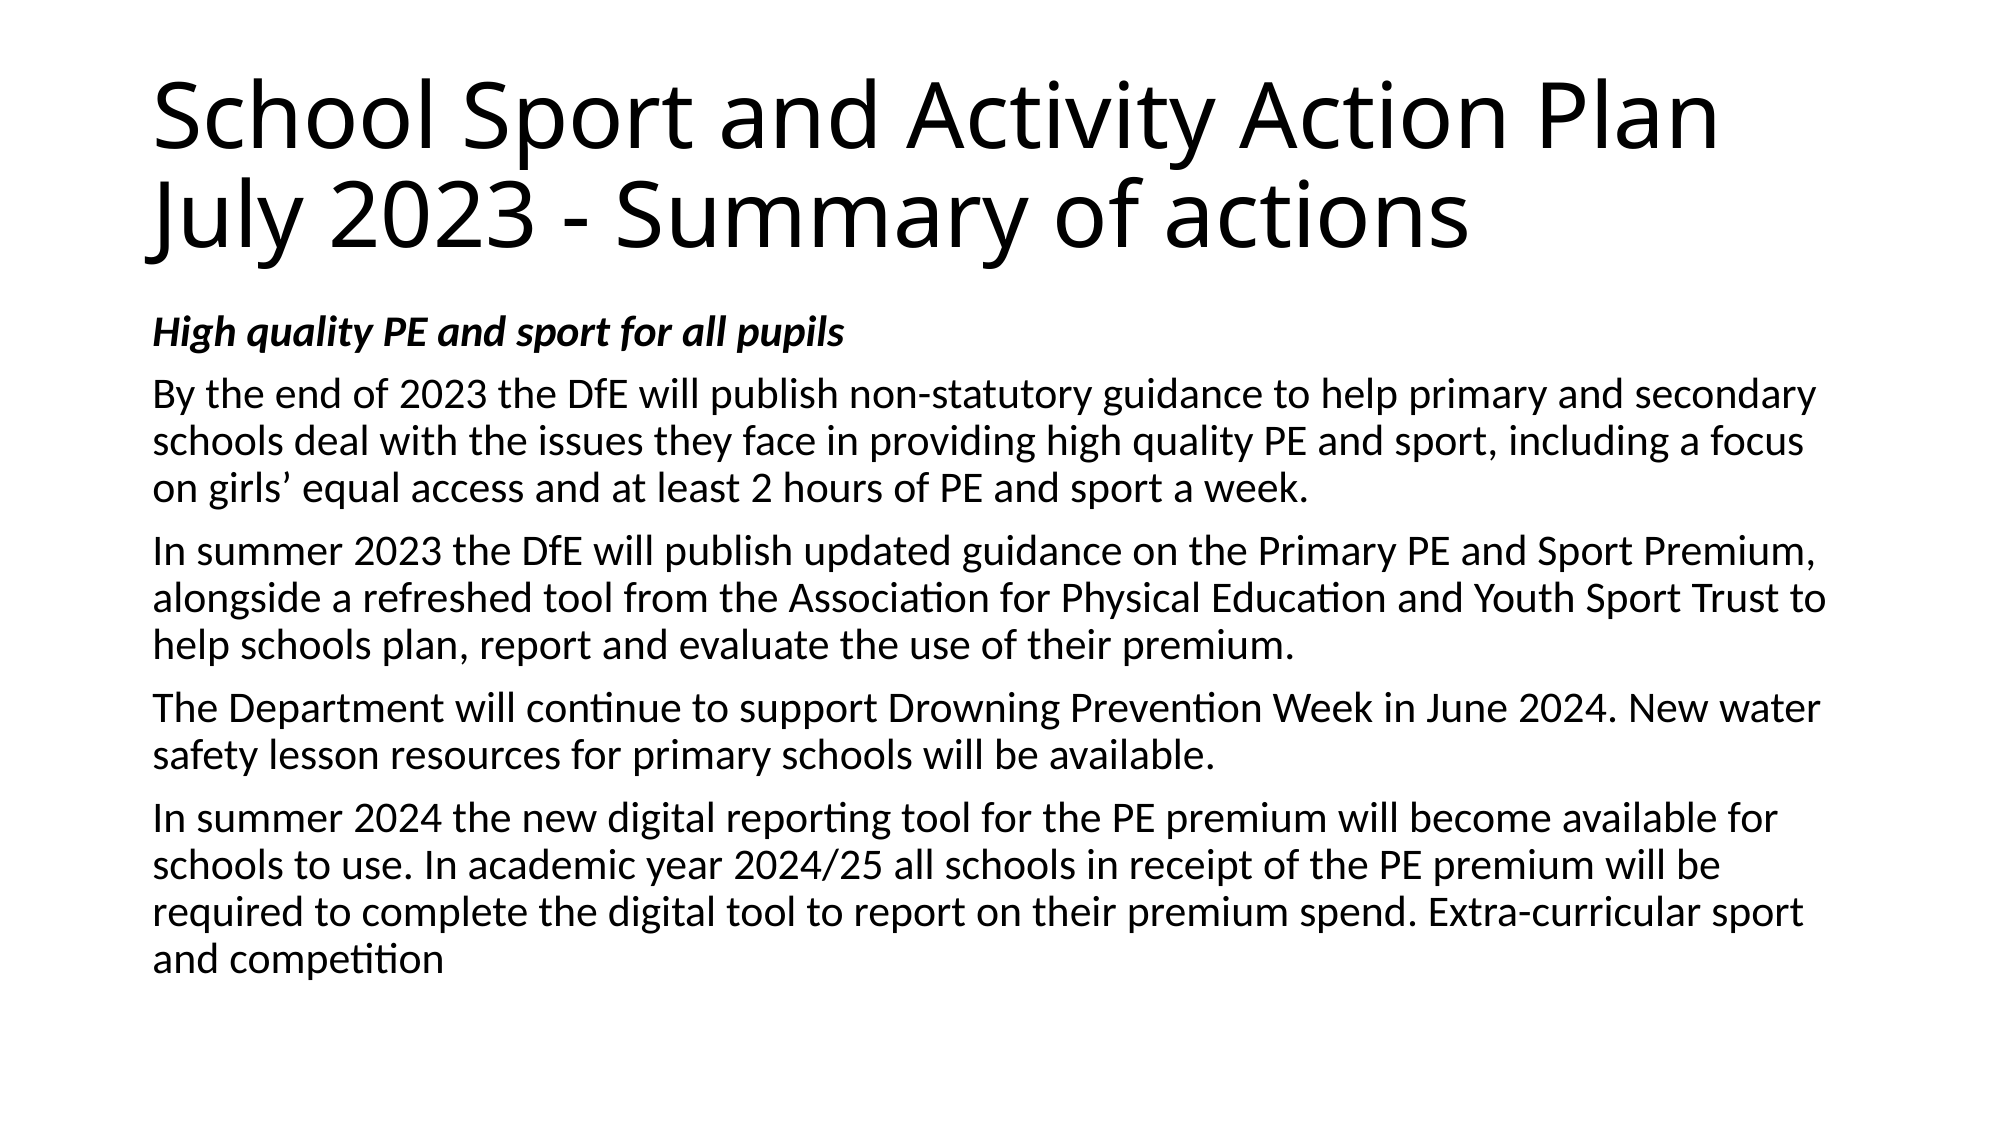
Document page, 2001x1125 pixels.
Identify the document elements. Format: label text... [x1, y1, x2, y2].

title School Sport and Activity Action Plan July 2023 - Summary of actions [137, 59, 1863, 278]
list High quality PE and sport for all pupils By the end of 2023 the DfE will publish non-statutory guidance to help primary and secondary schools deal with the issues they face in providing high quality PE and sport, including a focus on girls’ equal access and at least 2 hours of PE and sport a week. In summer 2023 the DfE will publish updated guidance on the Primary PE and Sport Premium, alongside a refreshed tool from the Association for Physical Education and Youth Sport Trust to help schools plan, report and evaluate the use of their premium. The Department will continue to support Drowning Prevention Week in June 2024. New water safety lesson resources for primary schools will be available. In summer 2024 the new digital reporting tool for the PE premium will become available for schools to use. In academic year 2024/25 all schools in receipt of the PE premium will be required to complete the digital tool to report on their premium spend. Extra-curricular sport and competition [137, 300, 1863, 994]
